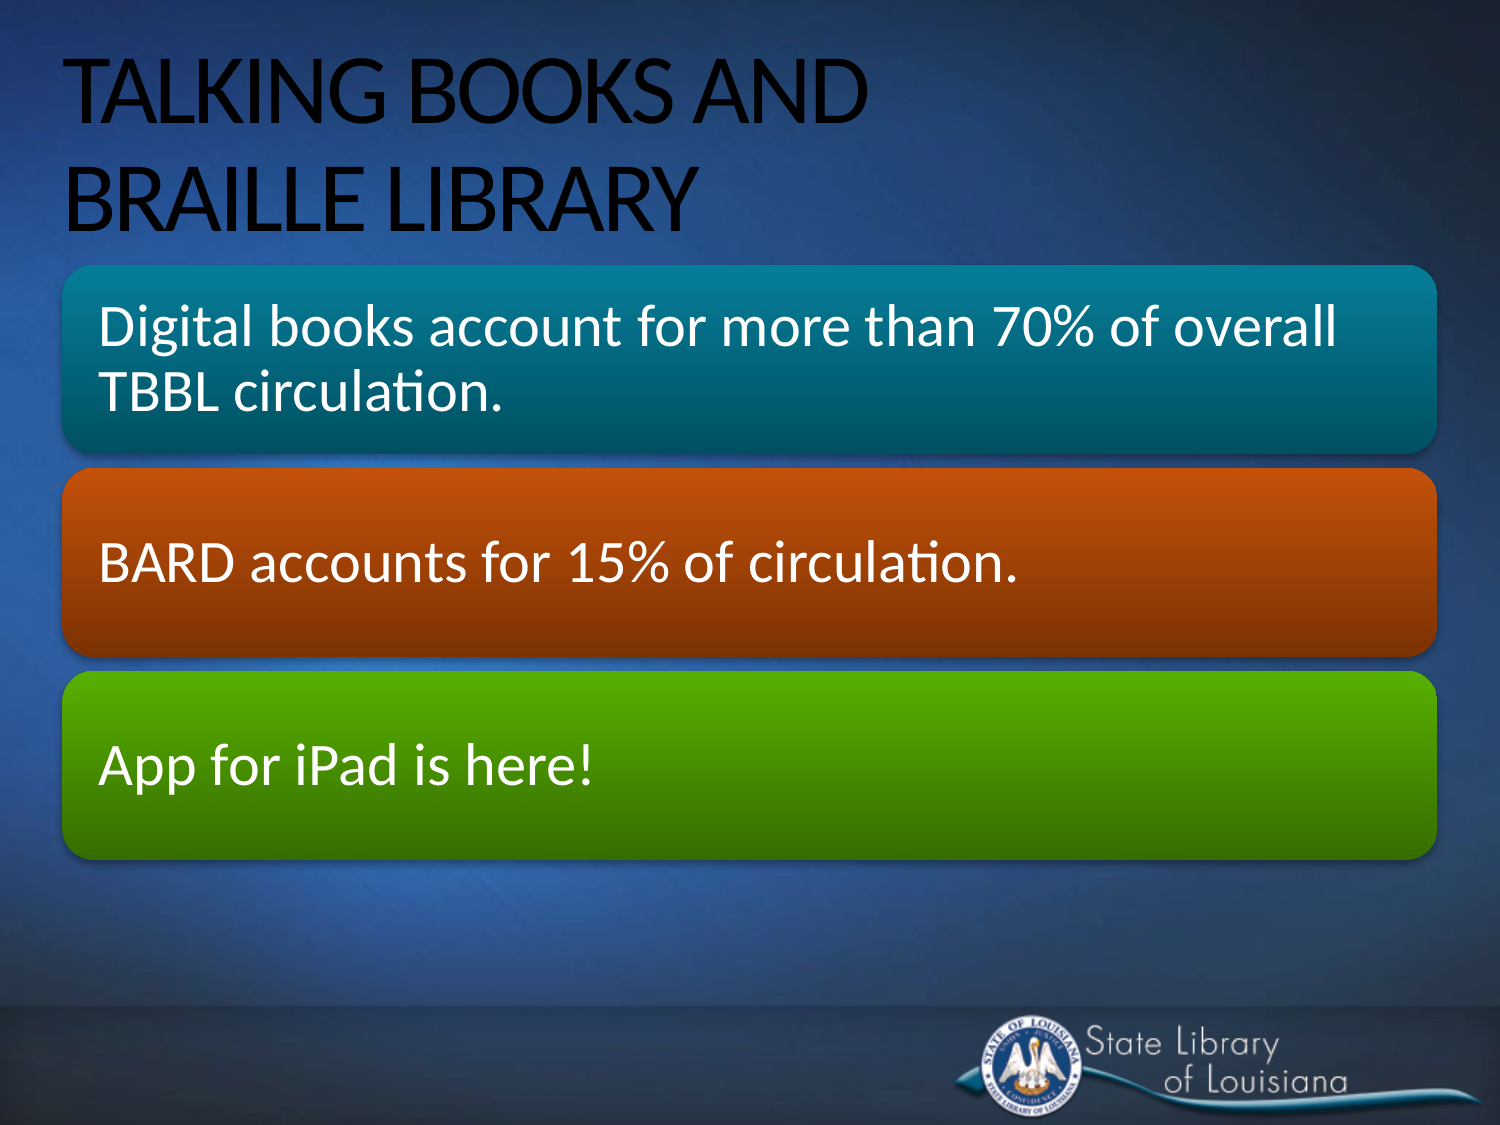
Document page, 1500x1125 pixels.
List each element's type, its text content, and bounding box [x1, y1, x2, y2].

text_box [62, 262, 1438, 863]
picture [0, 0, 1500, 1125]
title TALKING BOOKS AND BRAILLE LIBRARY [62, 37, 1475, 263]
